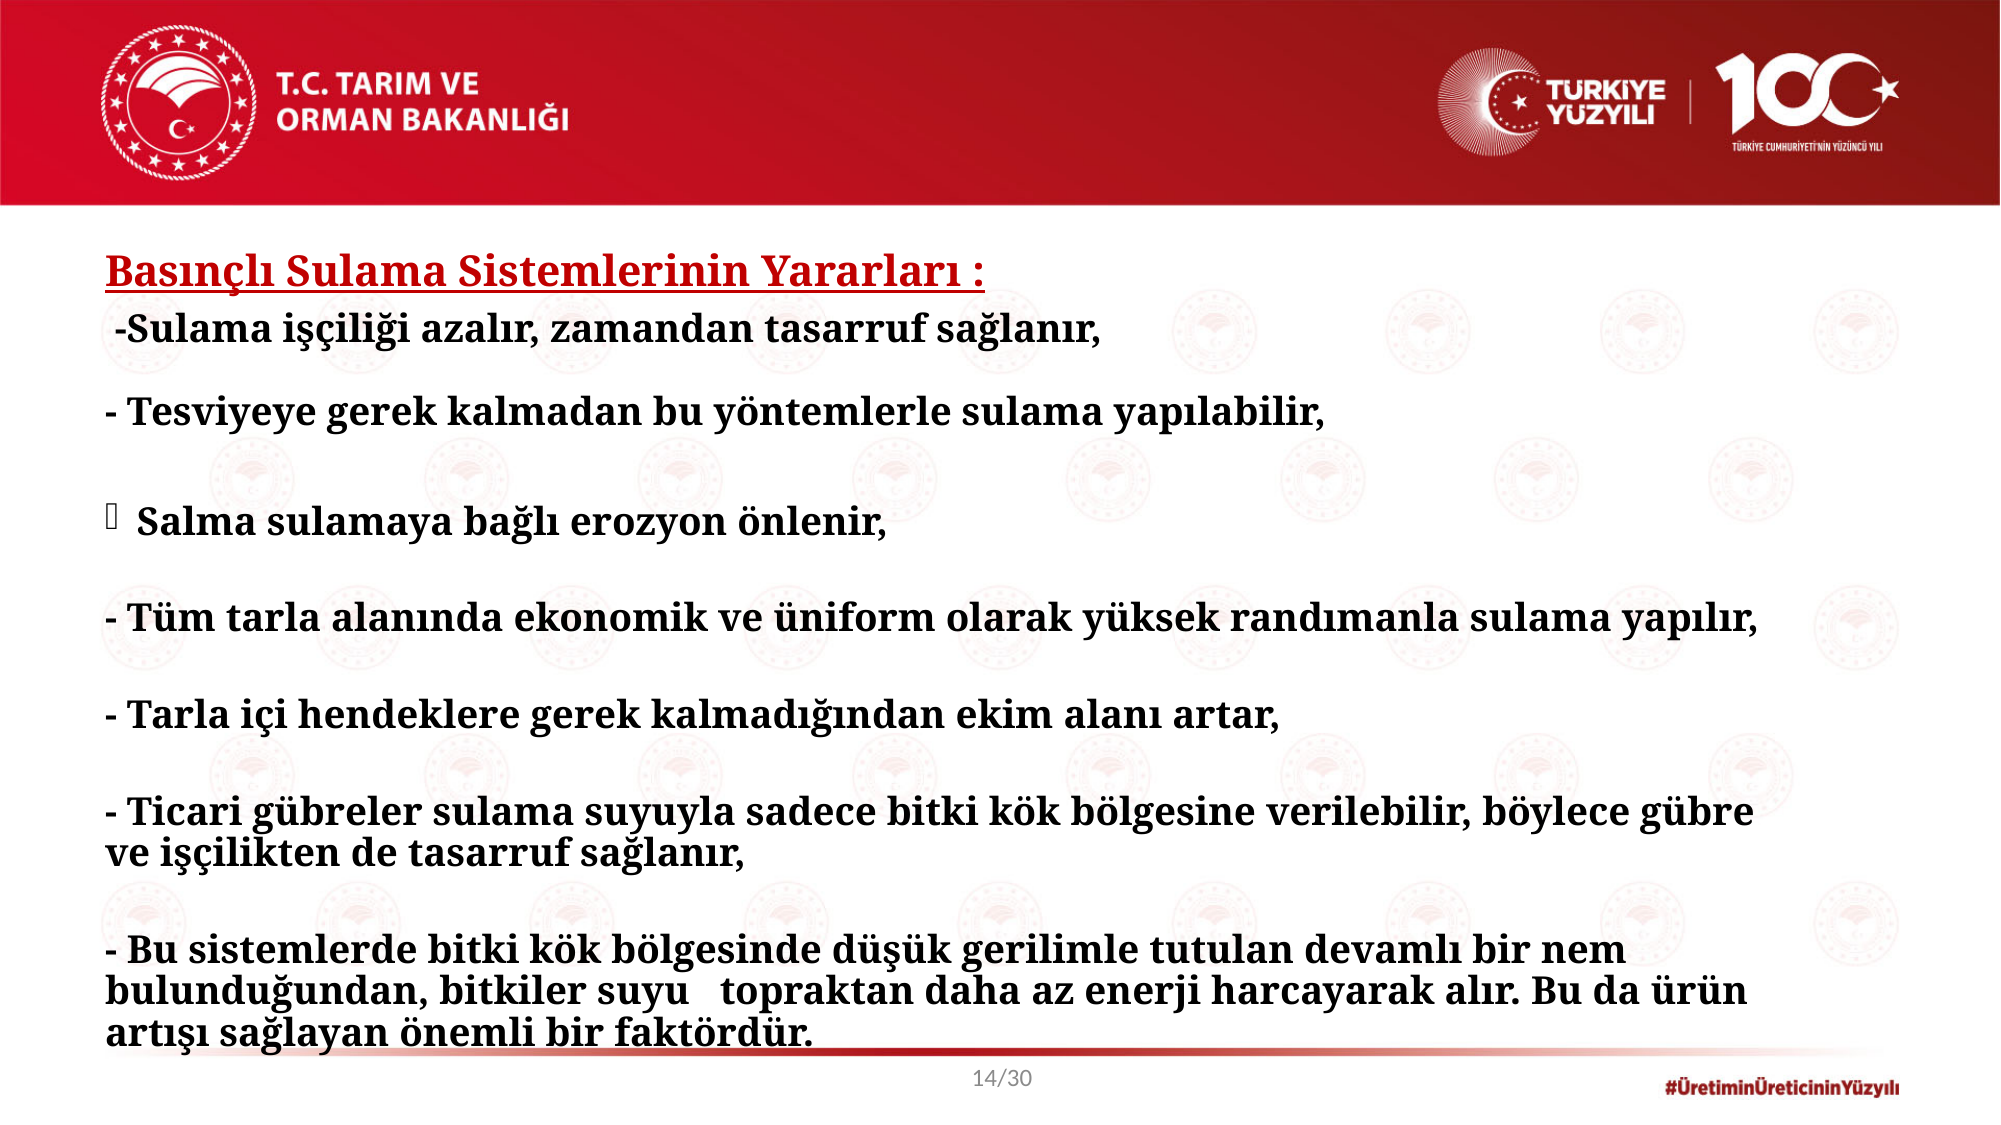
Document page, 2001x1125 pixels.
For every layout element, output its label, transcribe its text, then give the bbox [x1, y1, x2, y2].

picture [0, 0, 2000, 1125]
slide_number 14/30 [952, 1050, 1048, 1103]
list Basınçlı Sulama Sistemlerinin Yararları : -Sulama işçiliği azalır, zamandan tasarruf sağlanır, - Tesviyeye gerek kalmadan bu yöntemlerle sulama yapılabilir, Salma sulamaya bağlı erozyon önlenir, - Tüm tarla alanında ekonomik ve üniform olarak yüksek randımanla sulama yapılır, - Tarla içi hendeklere gerek kalmadığından ekim alanı artar, - Ticari gübreler sulama suyuyla sadece bitki kök bölgesine verilebilir, böylece gübre ve işçilikten de tasarruf sağlanır, - Bu sistemlerde bitki kök bölgesinde düşük gerilimle tutulan devamlı bir nem bulunduğundan, bitkiler suyu topraktan daha az enerji harcayarak alır. Bu da ürün artışı sağlayan önemli bir faktördür. [90, 241, 1815, 1081]
